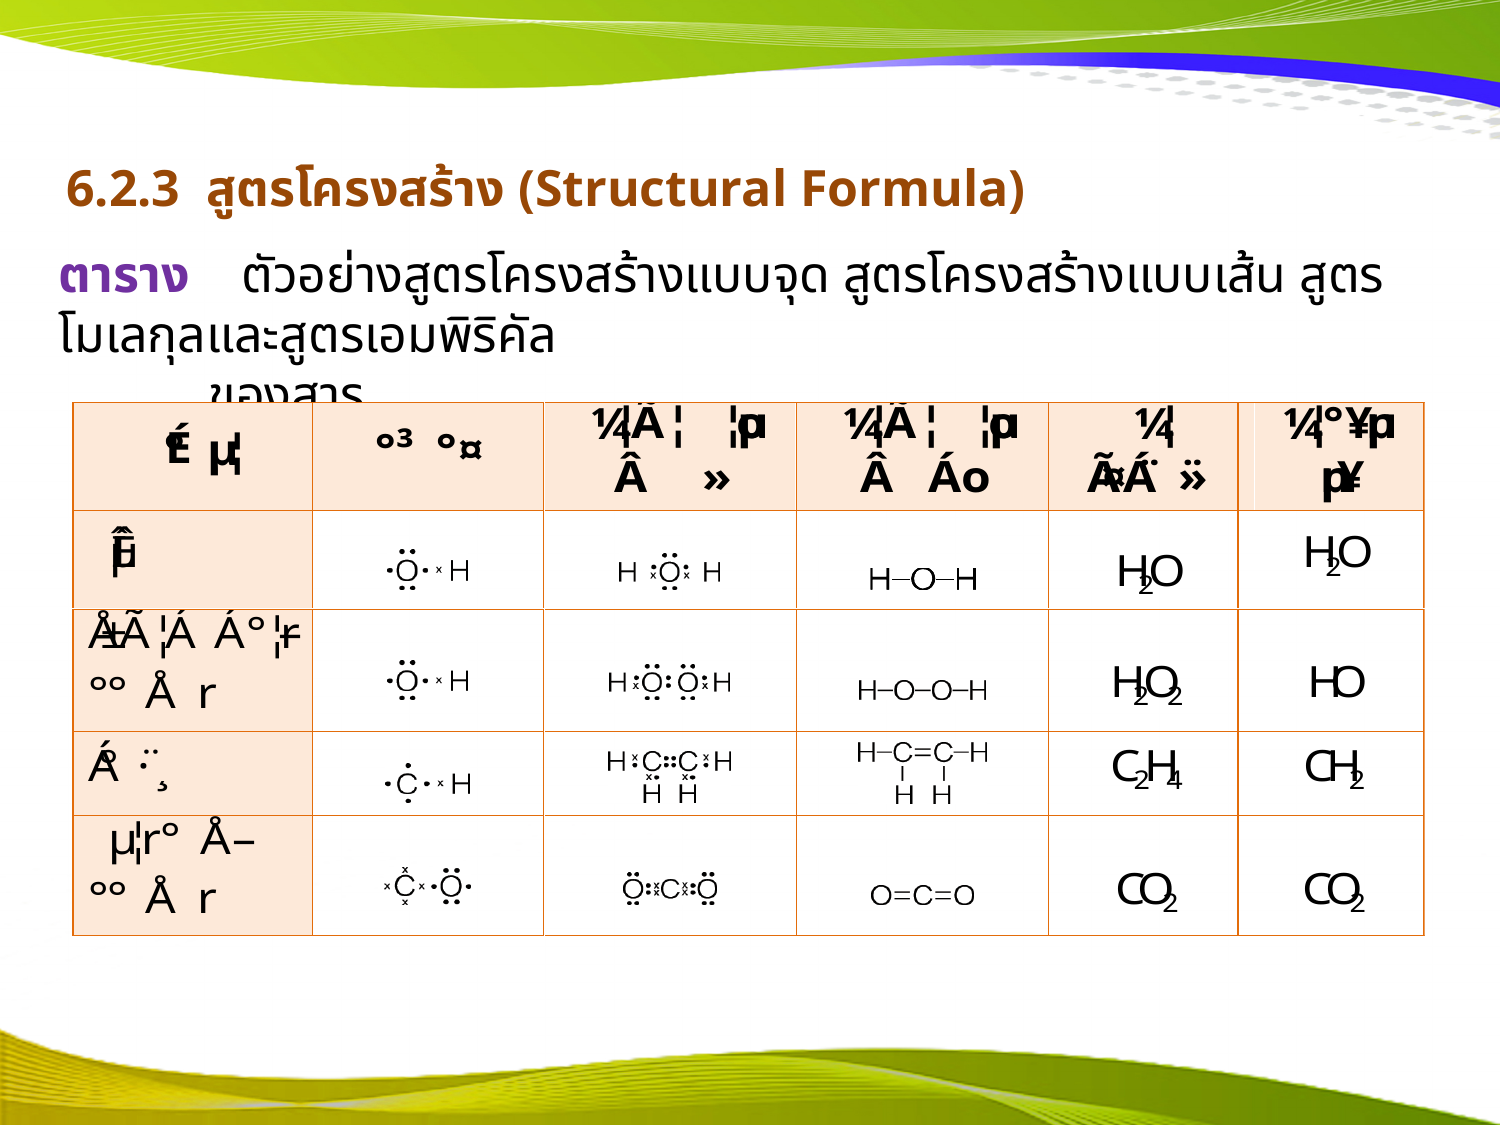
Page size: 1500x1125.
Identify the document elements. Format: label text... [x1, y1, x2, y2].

text_box 6.2.3 สูตรโครงสร้าง (Structural Formula) [51, 149, 1461, 224]
picture [0, 0, 1500, 1125]
text_box ตาราง ตัวอย่างสูตรโครงสร้างแบบจุด สูตรโครงสร้างแบบเส้น สูตรโมเลกุลและสูตรเอมพิริคัล ของสาร [44, 235, 1453, 430]
